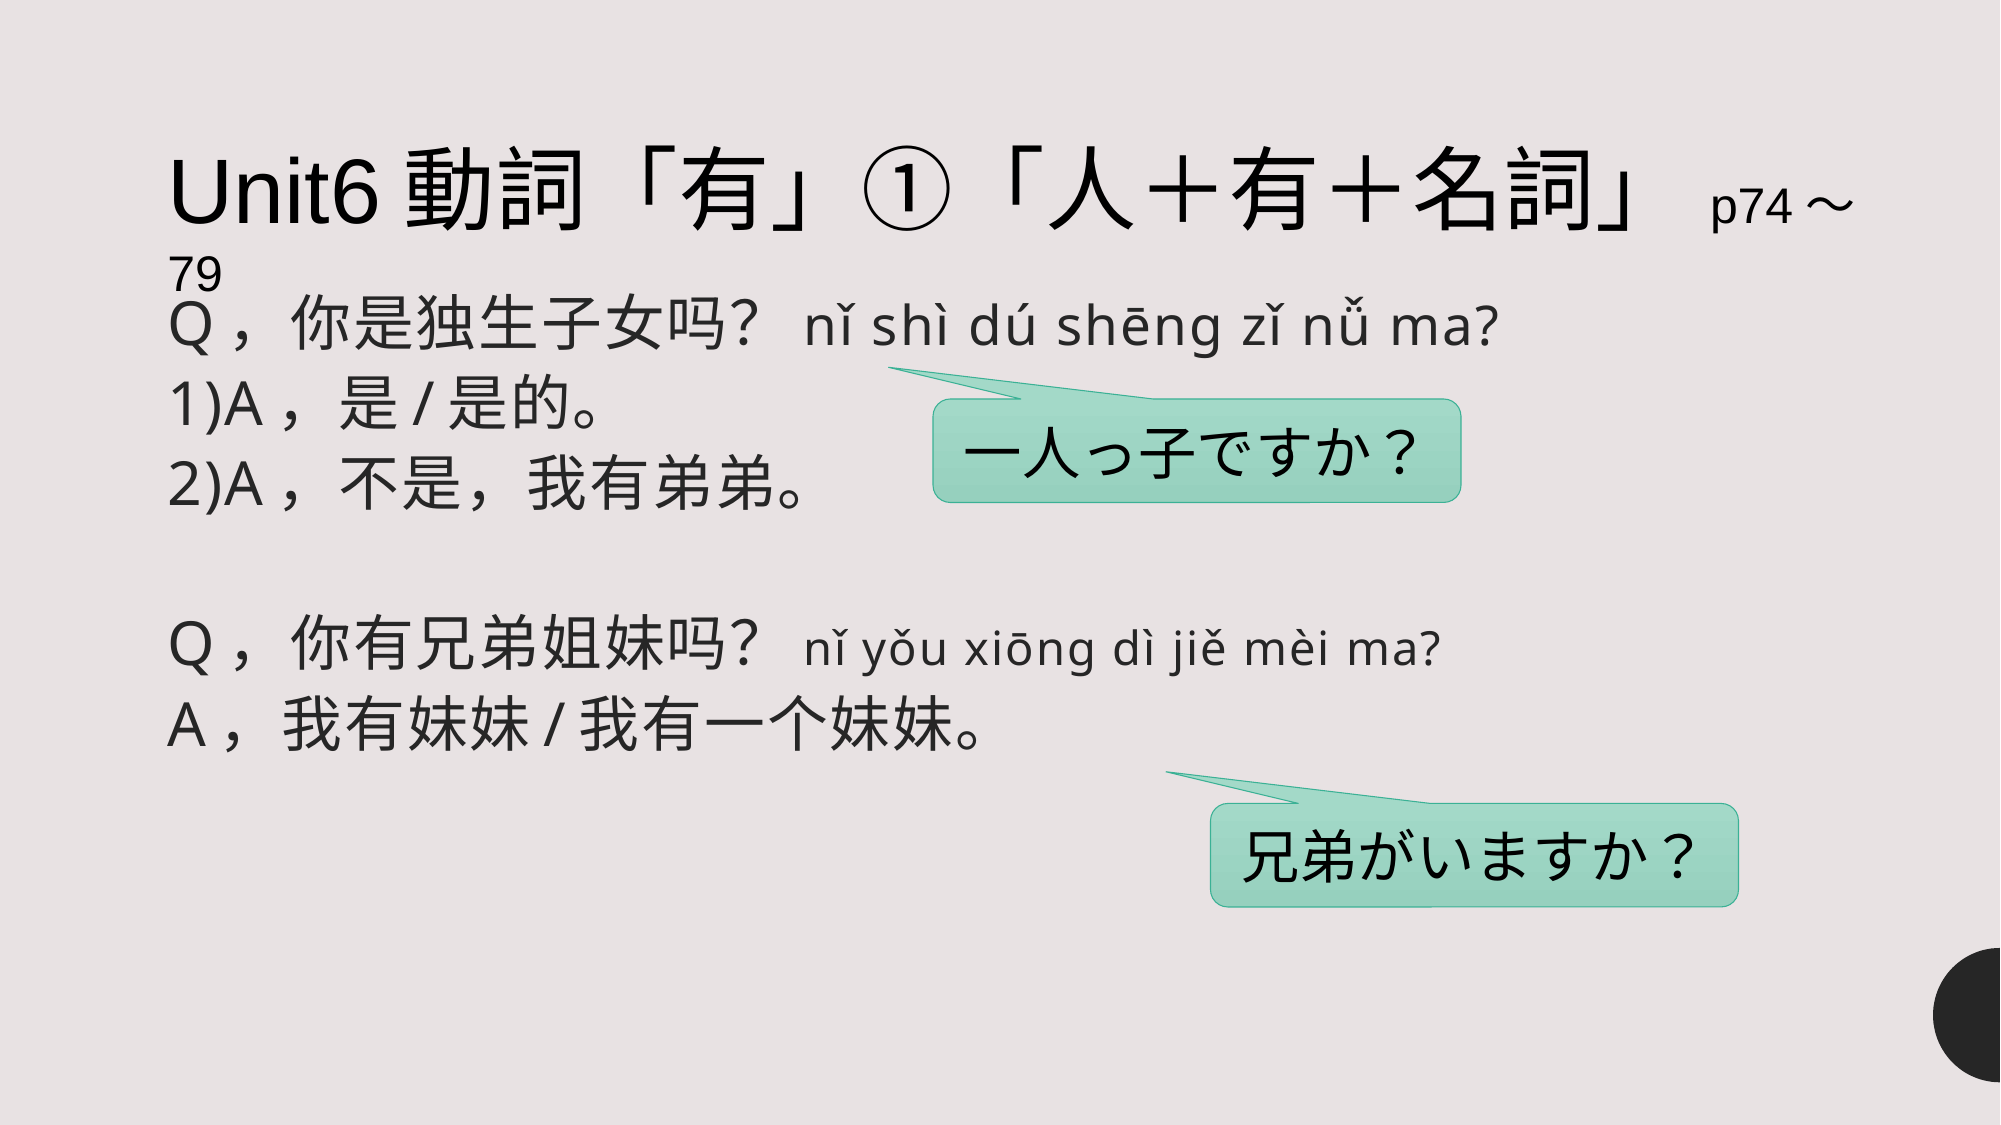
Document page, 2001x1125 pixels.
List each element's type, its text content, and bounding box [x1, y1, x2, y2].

title Q，你是独生子女吗？nǐ shì dú shēng zǐ nǚ ma? 1)A，是/是的。 2)A，不是，我有弟弟。 Q，你有兄弟姐妹吗？nǐ yǒu xiōng dì jiě mèi ma? A，我有妹妹/我有一个妹妹。 [152, 309, 1862, 839]
text_box Unit6動詞「有」①「人＋有＋名詞」p74～79 [152, 124, 1914, 309]
text_box 兄弟がいますか？ [1165, 771, 1740, 908]
text_box 一人っ子ですか？ [888, 366, 1462, 504]
